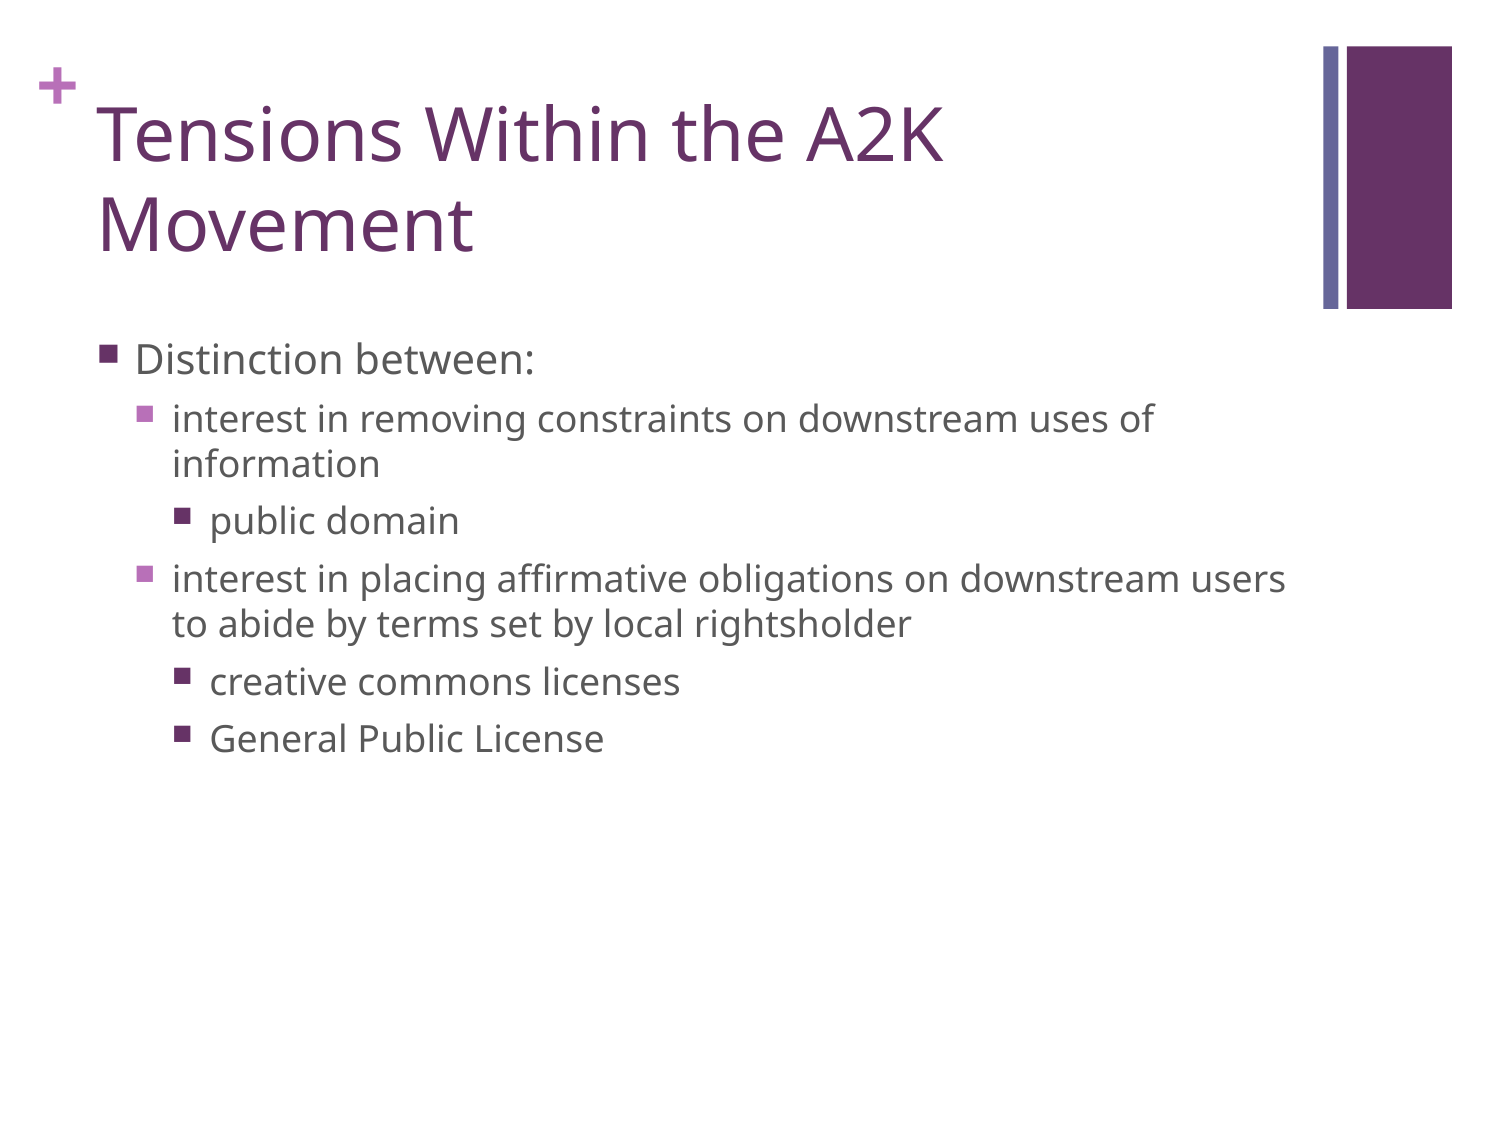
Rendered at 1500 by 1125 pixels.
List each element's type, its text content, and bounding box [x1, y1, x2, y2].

list Distinction between: interest in removing constraints on downstream uses of information public domain interest in placing affirmative obligations on downstream users to abide by terms set by local rightsholder creative commons licenses General Public License [81, 324, 1322, 1006]
title Tensions Within the A2K Movement [81, 79, 1322, 263]
